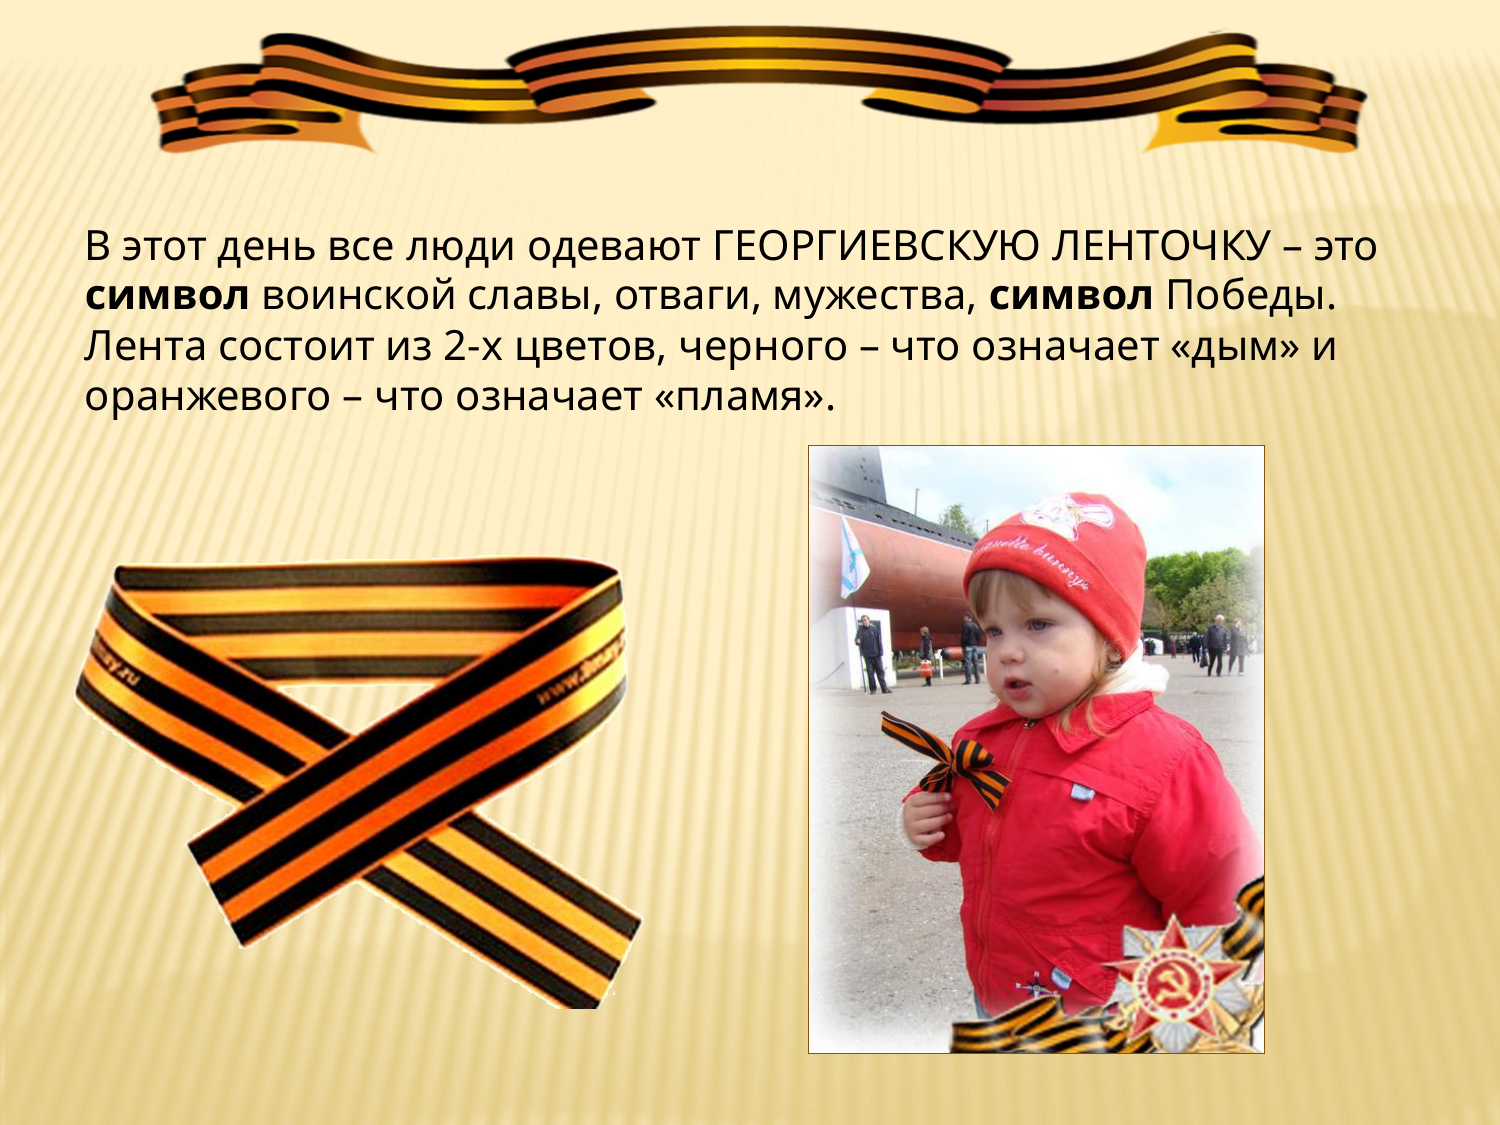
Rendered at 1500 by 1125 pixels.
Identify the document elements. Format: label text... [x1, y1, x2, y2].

picture [58, 0, 1442, 200]
picture [808, 445, 1266, 1054]
text_box В этот день все люди одевают ГЕОРГИЕВСКУЮ ЛЕНТОЧКУ – это символ воинской славы, отваги, мужества, символ Победы. Лента состоит из 2-х цветов, черного – что означает «дым» и оранжевого – что означает «пламя». [70, 218, 1395, 426]
picture [70, 550, 692, 1009]
